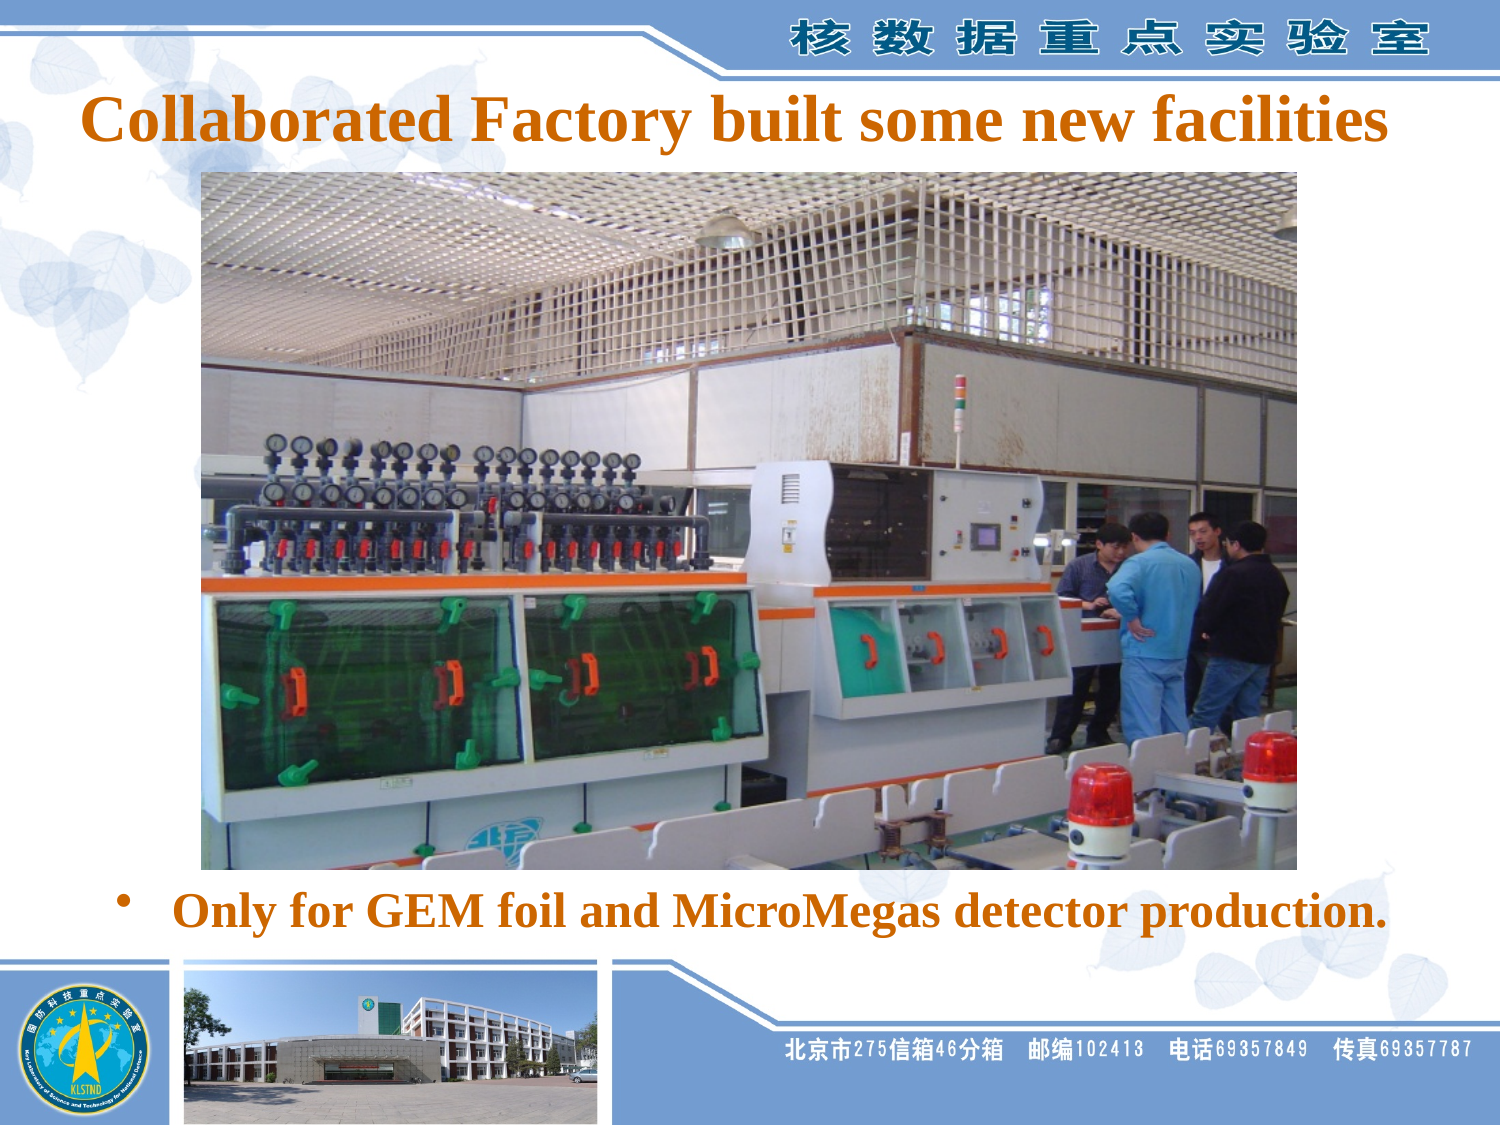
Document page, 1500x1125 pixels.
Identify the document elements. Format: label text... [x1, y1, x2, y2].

list Only for GEM foil and MicroMegas detector production. [100, 869, 1447, 1012]
picture [0, 0, 1500, 1125]
title Collaborated Factory built some new facilities [17, 54, 1471, 175]
